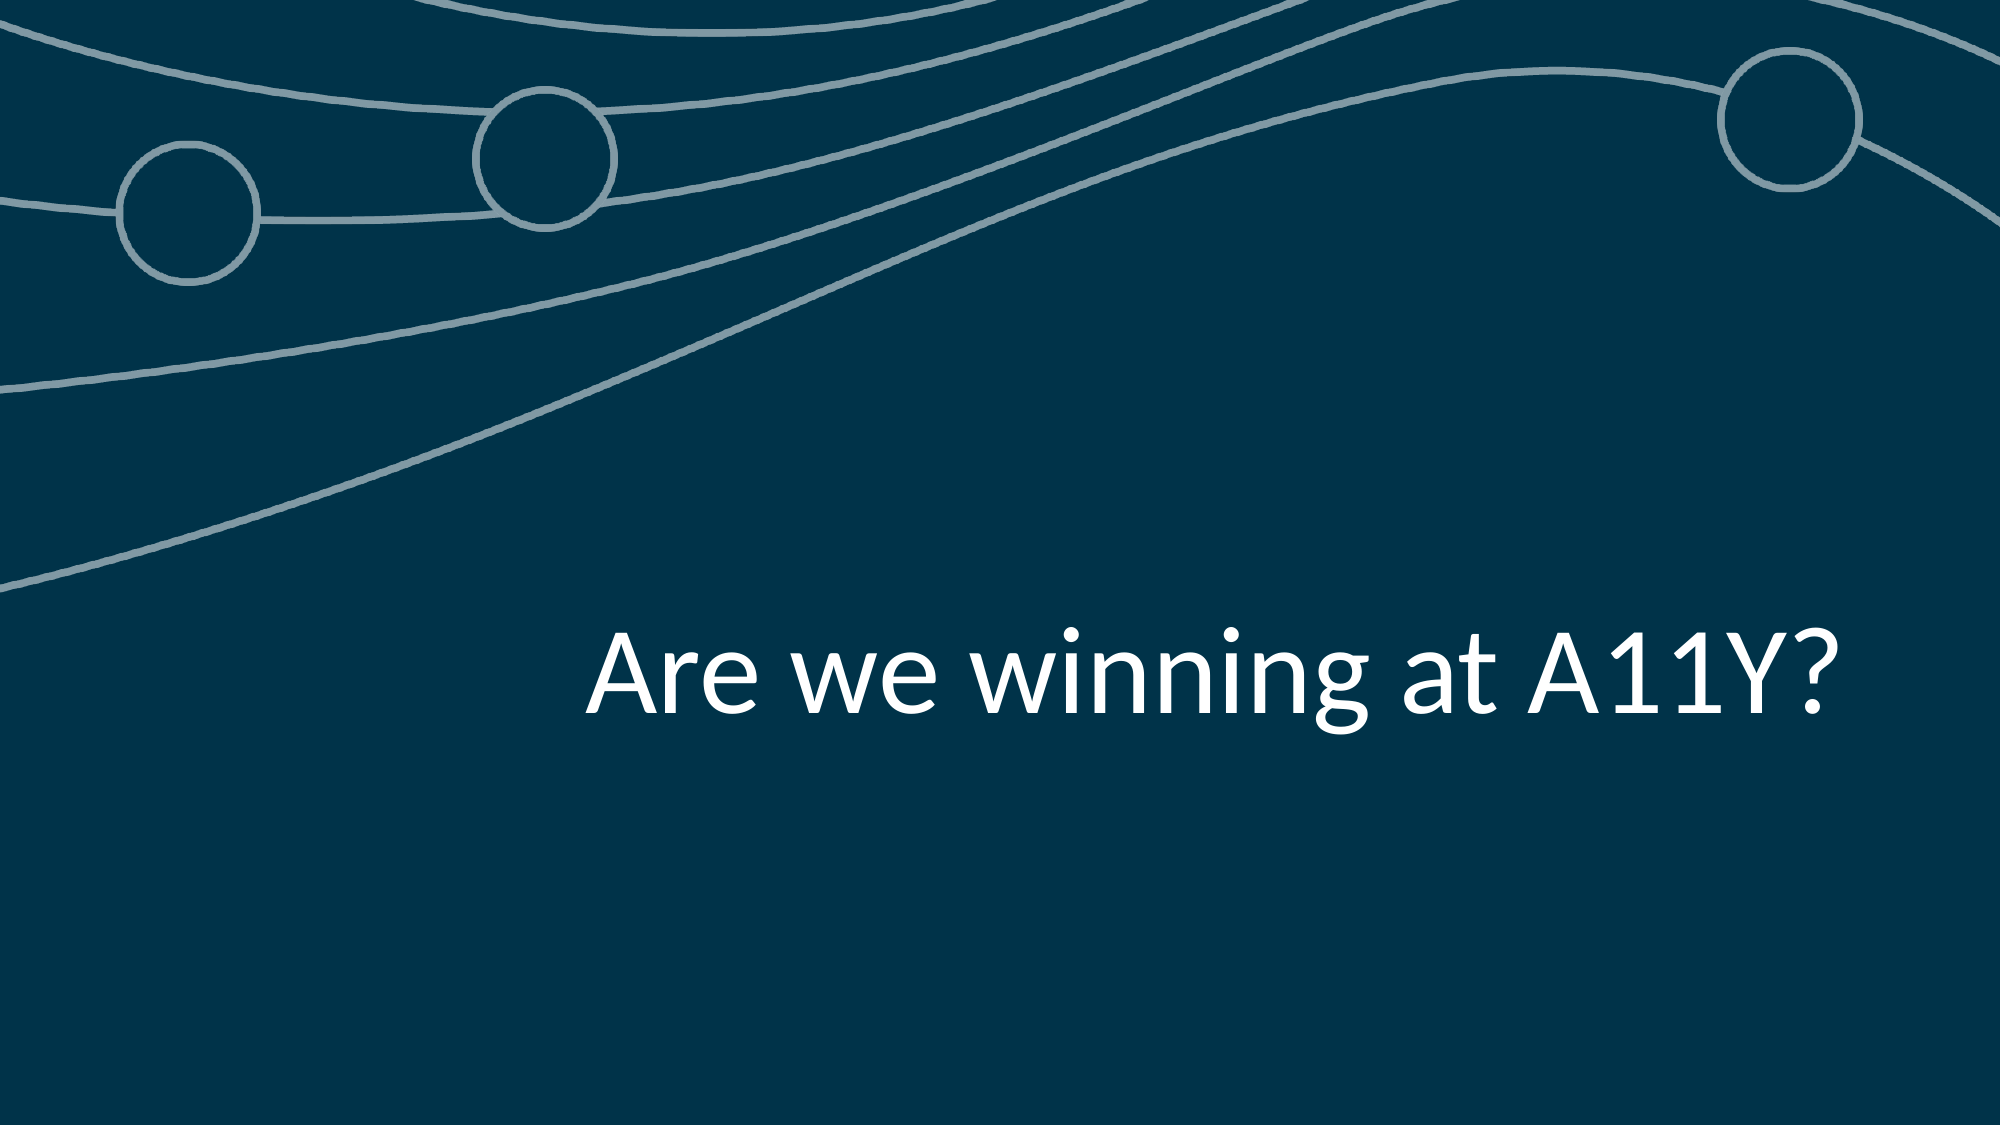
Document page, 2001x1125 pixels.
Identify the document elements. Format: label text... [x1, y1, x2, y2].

picture [0, 371, 136, 393]
picture [844, 48, 2000, 280]
picture [0, 550, 136, 592]
picture [418, 0, 993, 36]
picture [638, 0, 1455, 280]
picture [0, 0, 1306, 280]
title Are we winning at A11Y? [136, 280, 1862, 749]
picture [1813, 0, 2000, 64]
